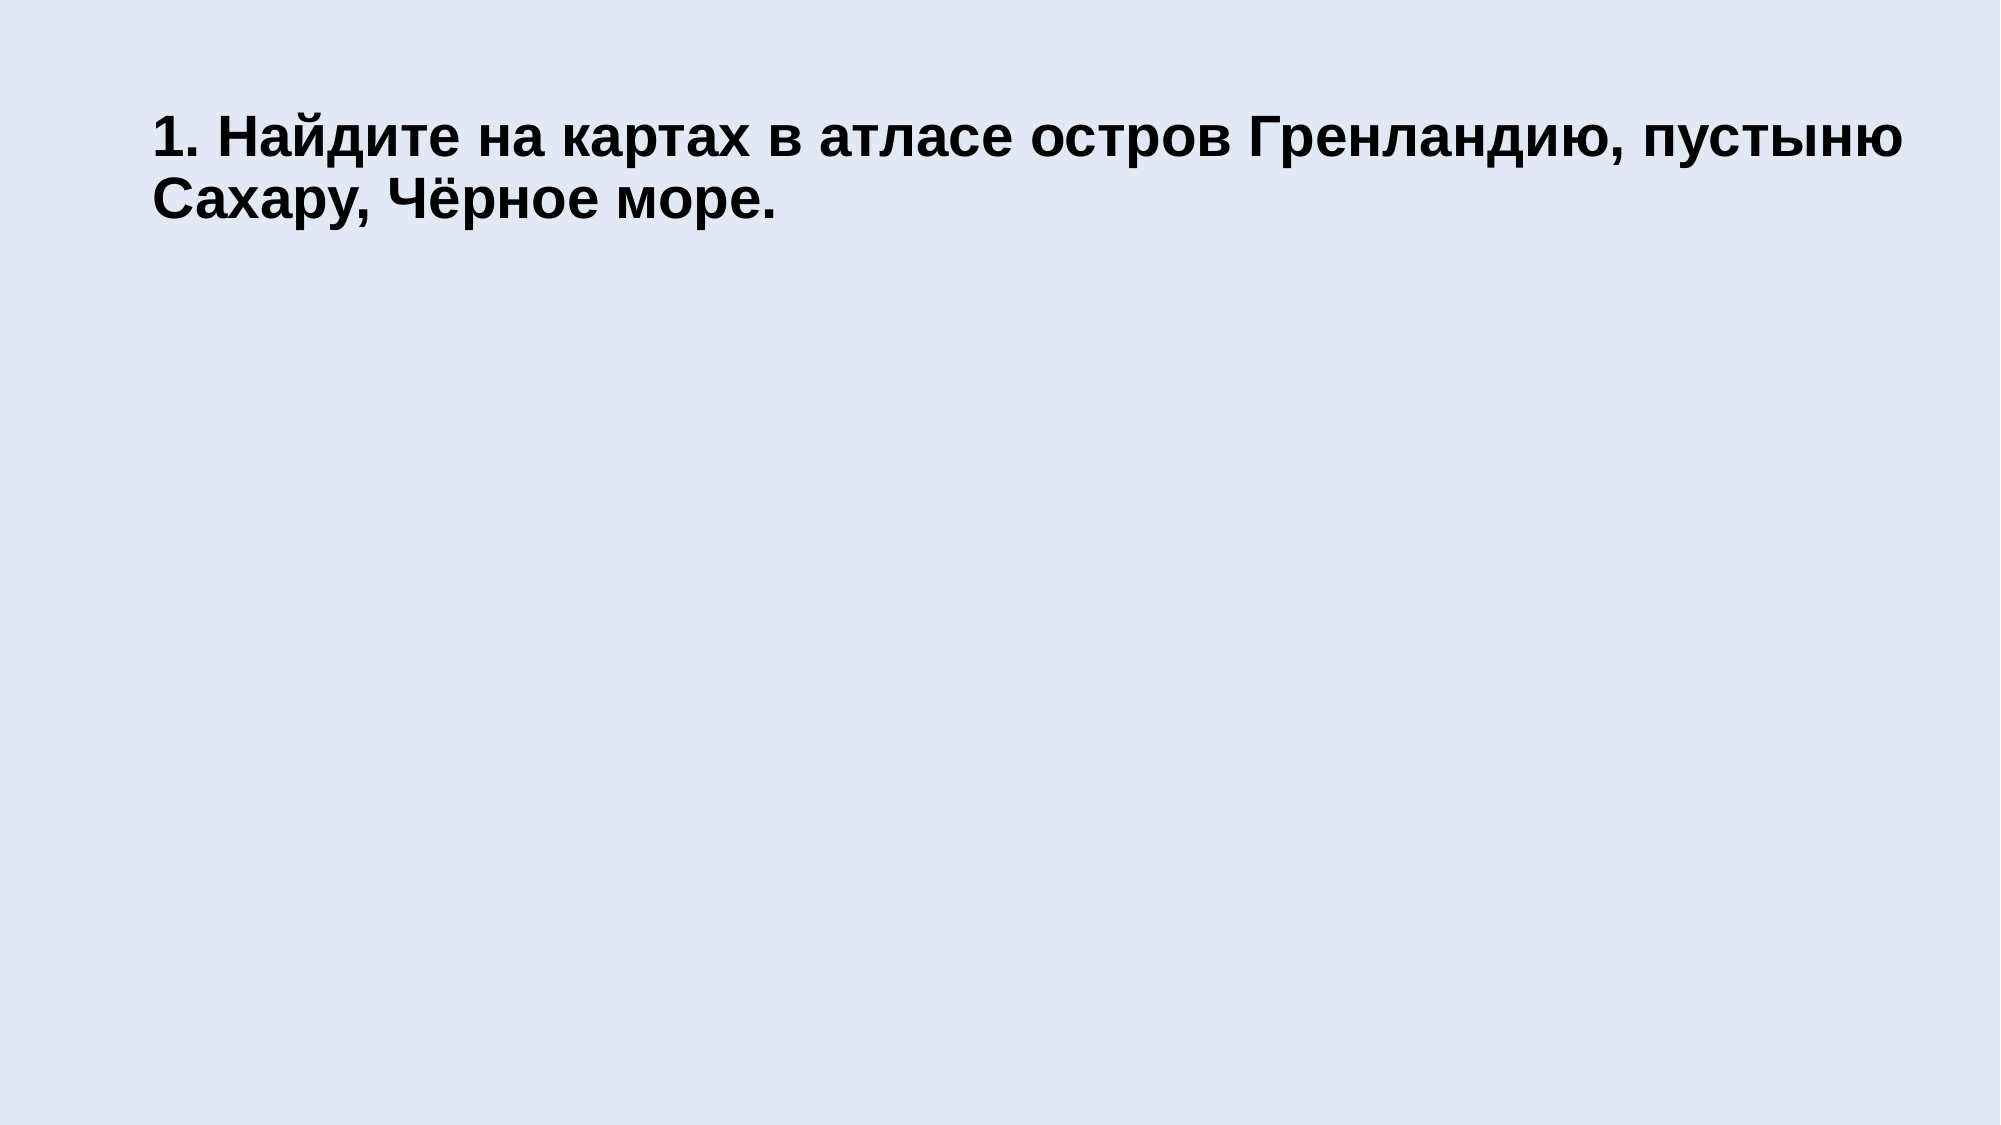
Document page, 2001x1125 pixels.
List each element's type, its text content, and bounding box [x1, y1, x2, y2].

title 1. Найдите на картах в атласе остров Гренландию, пустыню Сахару, Чёрное море. [137, 59, 1966, 278]
